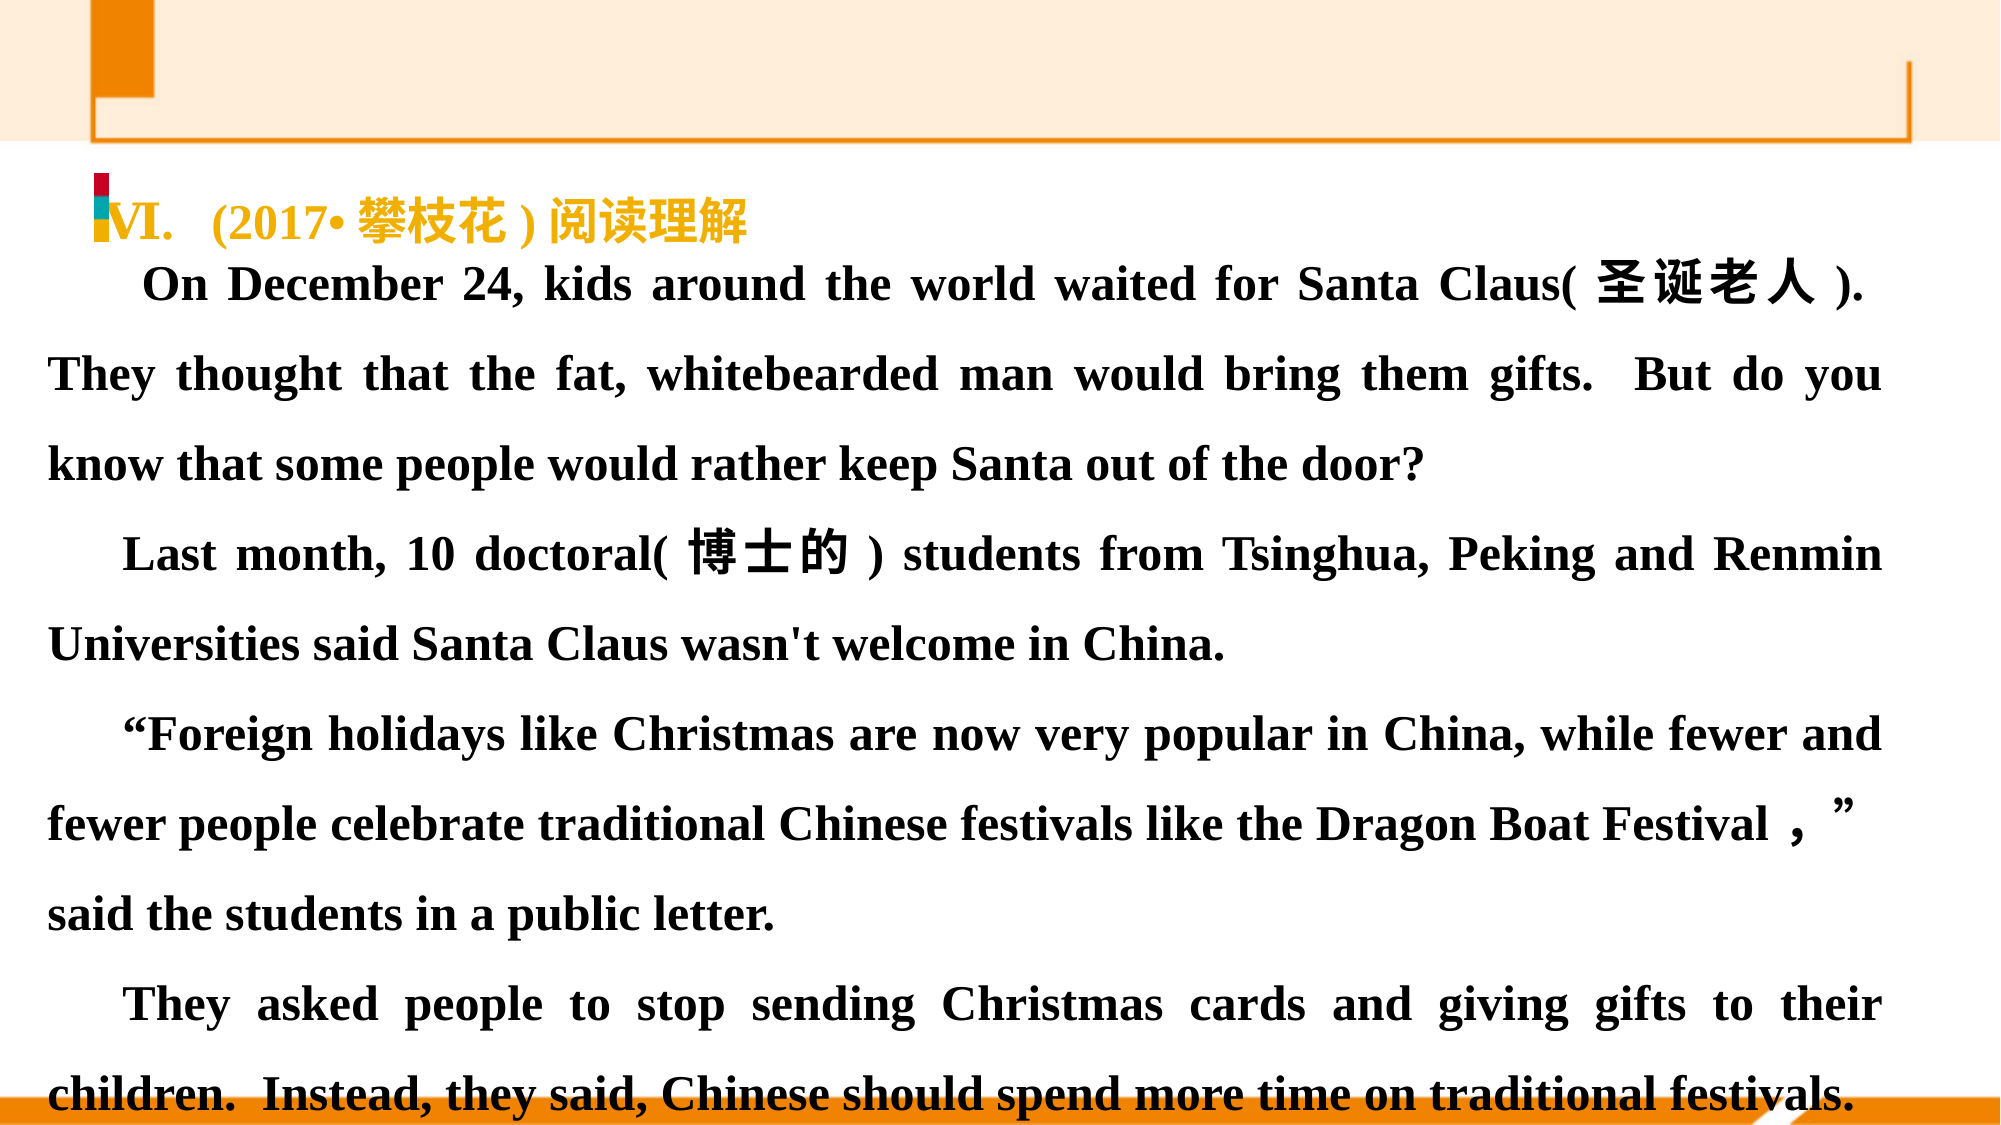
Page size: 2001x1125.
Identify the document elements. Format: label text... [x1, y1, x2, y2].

picture [94, 173, 109, 242]
text_box On December 24, kids around the world waited for Santa Claus(圣诞老人). They thought that the fat, white­bearded man would bring them gifts. But do you know that some people would rather keep Santa out of the door? Last month, 10 doctoral(博士的) students from Tsinghua, Peking and Renmin Universities said Santa Claus wasn't welcome in China. “Foreign holidays like Christmas are now very popular in China, while fewer and fewer people celebrate traditional Chinese festivals like the Dragon Boat Festival，” said the students in a public letter. They asked people to stop sending Christmas cards and giving gifts to their children. Instead, they said, Chinese should spend more time on traditional festivals. [32, 213, 1898, 1125]
text_box Ⅵ. (2017•攀枝花)阅读理解 [89, 151, 764, 213]
picture [0, 0, 2001, 1125]
